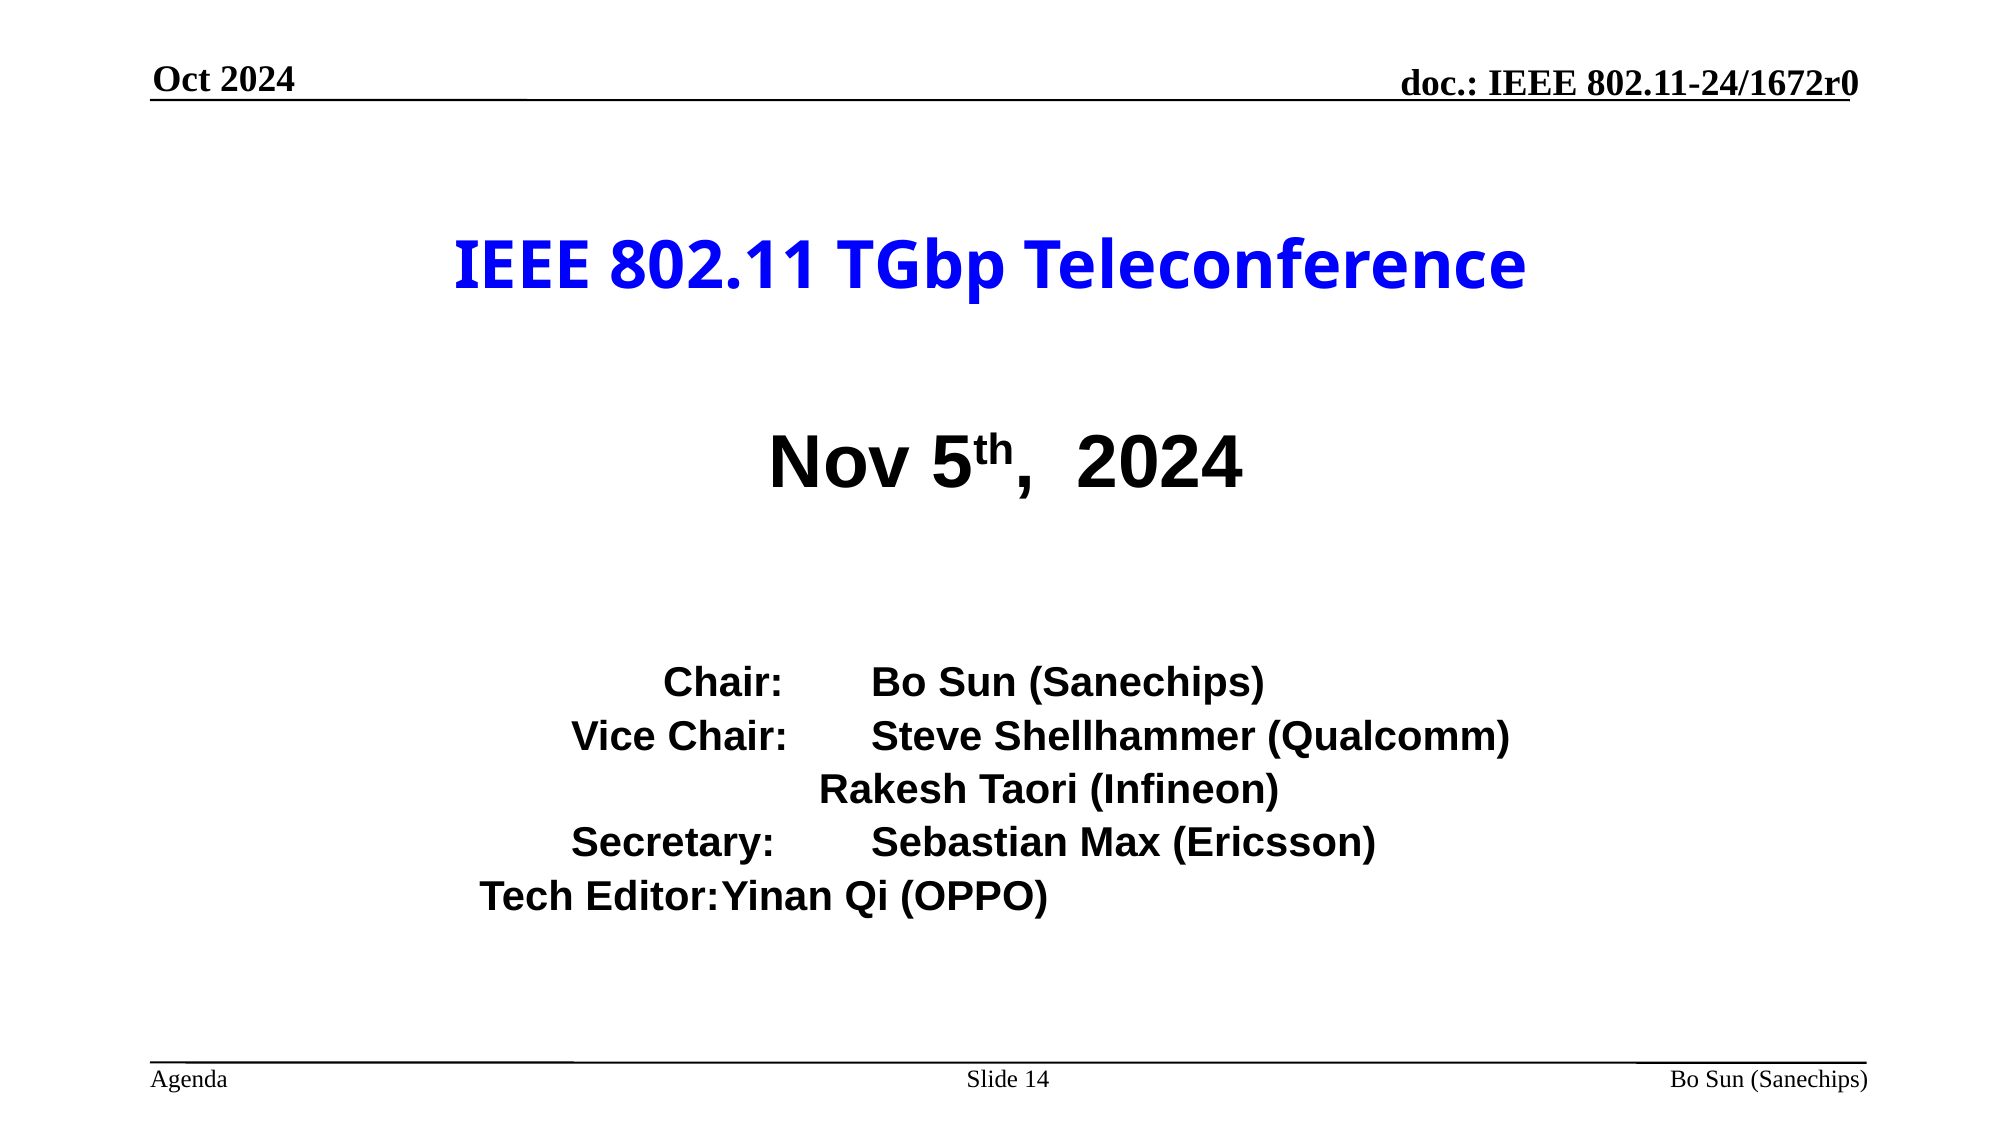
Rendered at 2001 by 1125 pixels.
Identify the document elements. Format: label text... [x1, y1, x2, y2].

footer Bo Sun (Sanechips) [1171, 1061, 1869, 1093]
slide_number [152, 54, 563, 100]
slide_number Slide [949, 1061, 1067, 1123]
text_box IEEE 802.11 TGbp Teleconference [288, 112, 1695, 349]
text_box Nov 5th, 2024 Chair: Bo Sun (Sanechips) Vice Chair: Steve Shellhammer (Qualcomm) Rakesh Taori (Infineon) Secretary: Sebastian Max (Ericsson) Tech Editor: Yinan Qi (OPPO) [200, 349, 1813, 1027]
